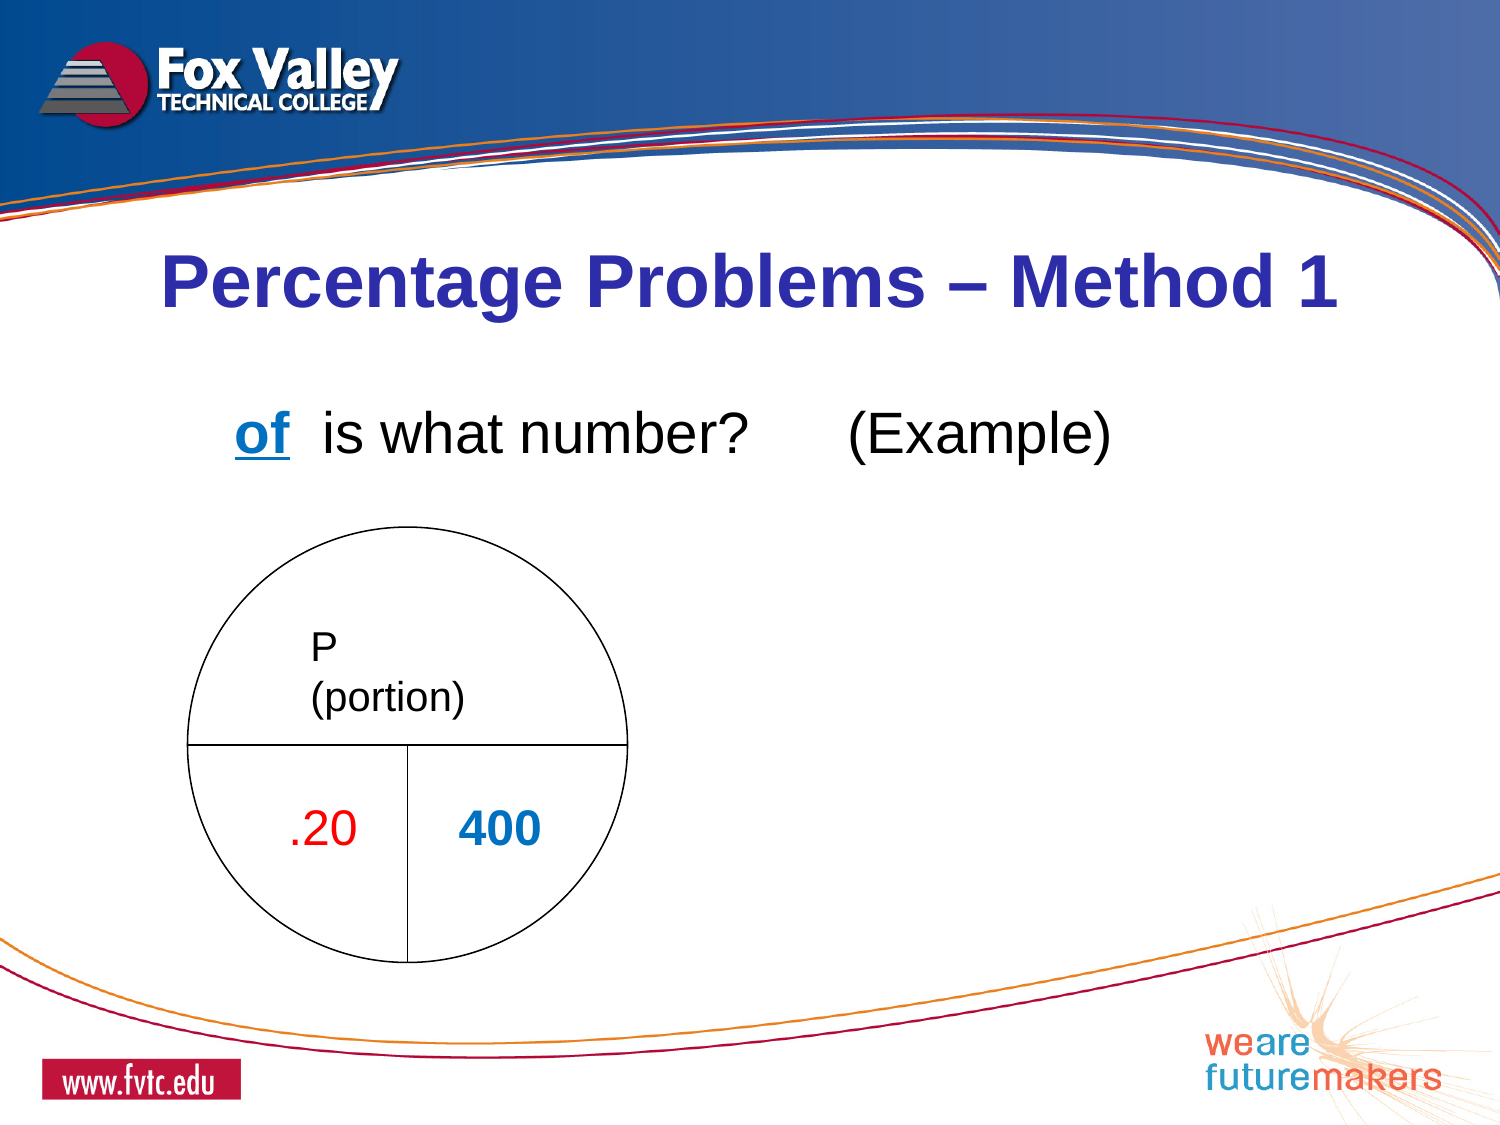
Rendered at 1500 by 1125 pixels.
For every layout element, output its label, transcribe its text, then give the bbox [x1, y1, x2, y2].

picture [0, 0, 1500, 1125]
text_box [187, 526, 628, 963]
text_box Percentage Problems – Method 1 [145, 224, 1355, 330]
